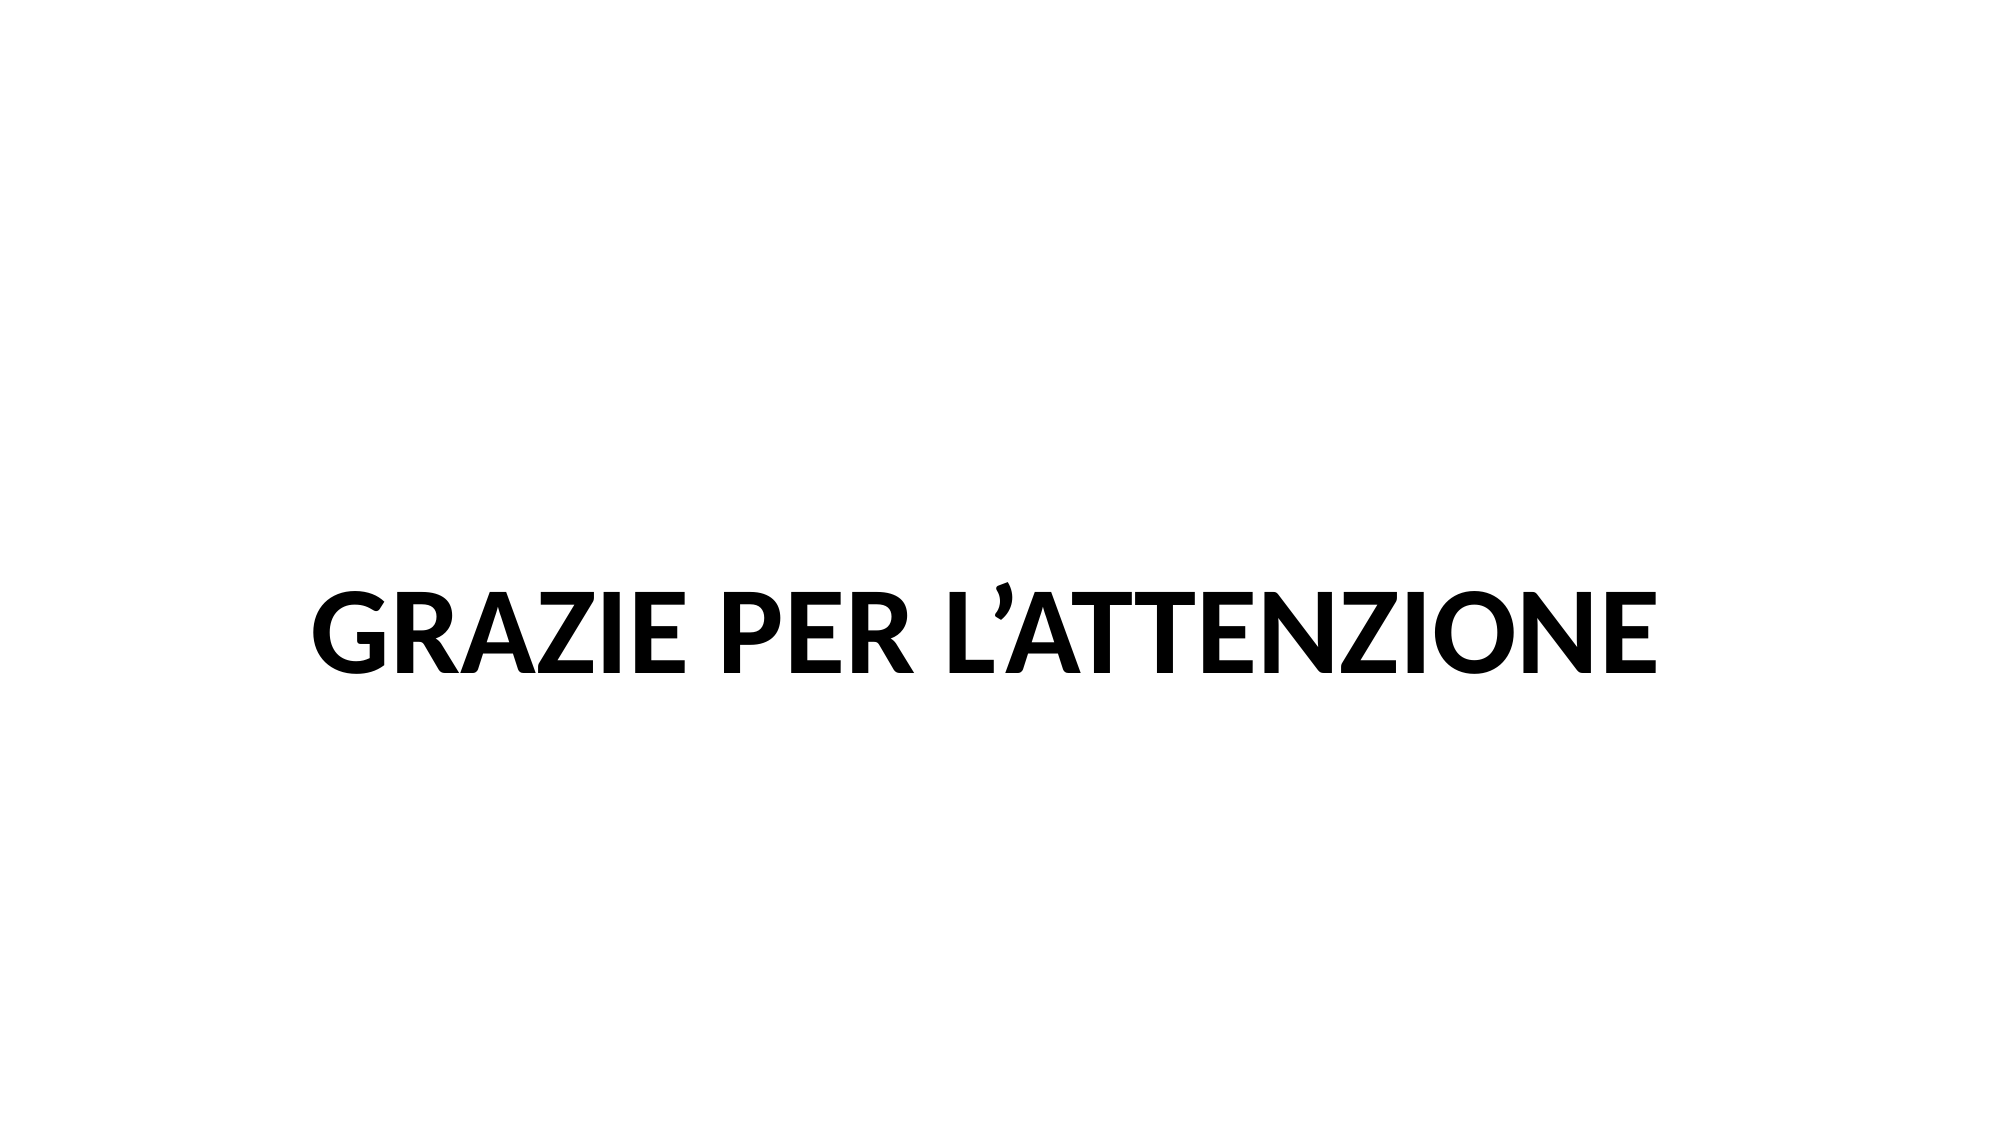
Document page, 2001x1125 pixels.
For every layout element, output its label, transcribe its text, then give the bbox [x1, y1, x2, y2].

list GRAZIE PER L’ATTENZIONE [137, 299, 1863, 1014]
